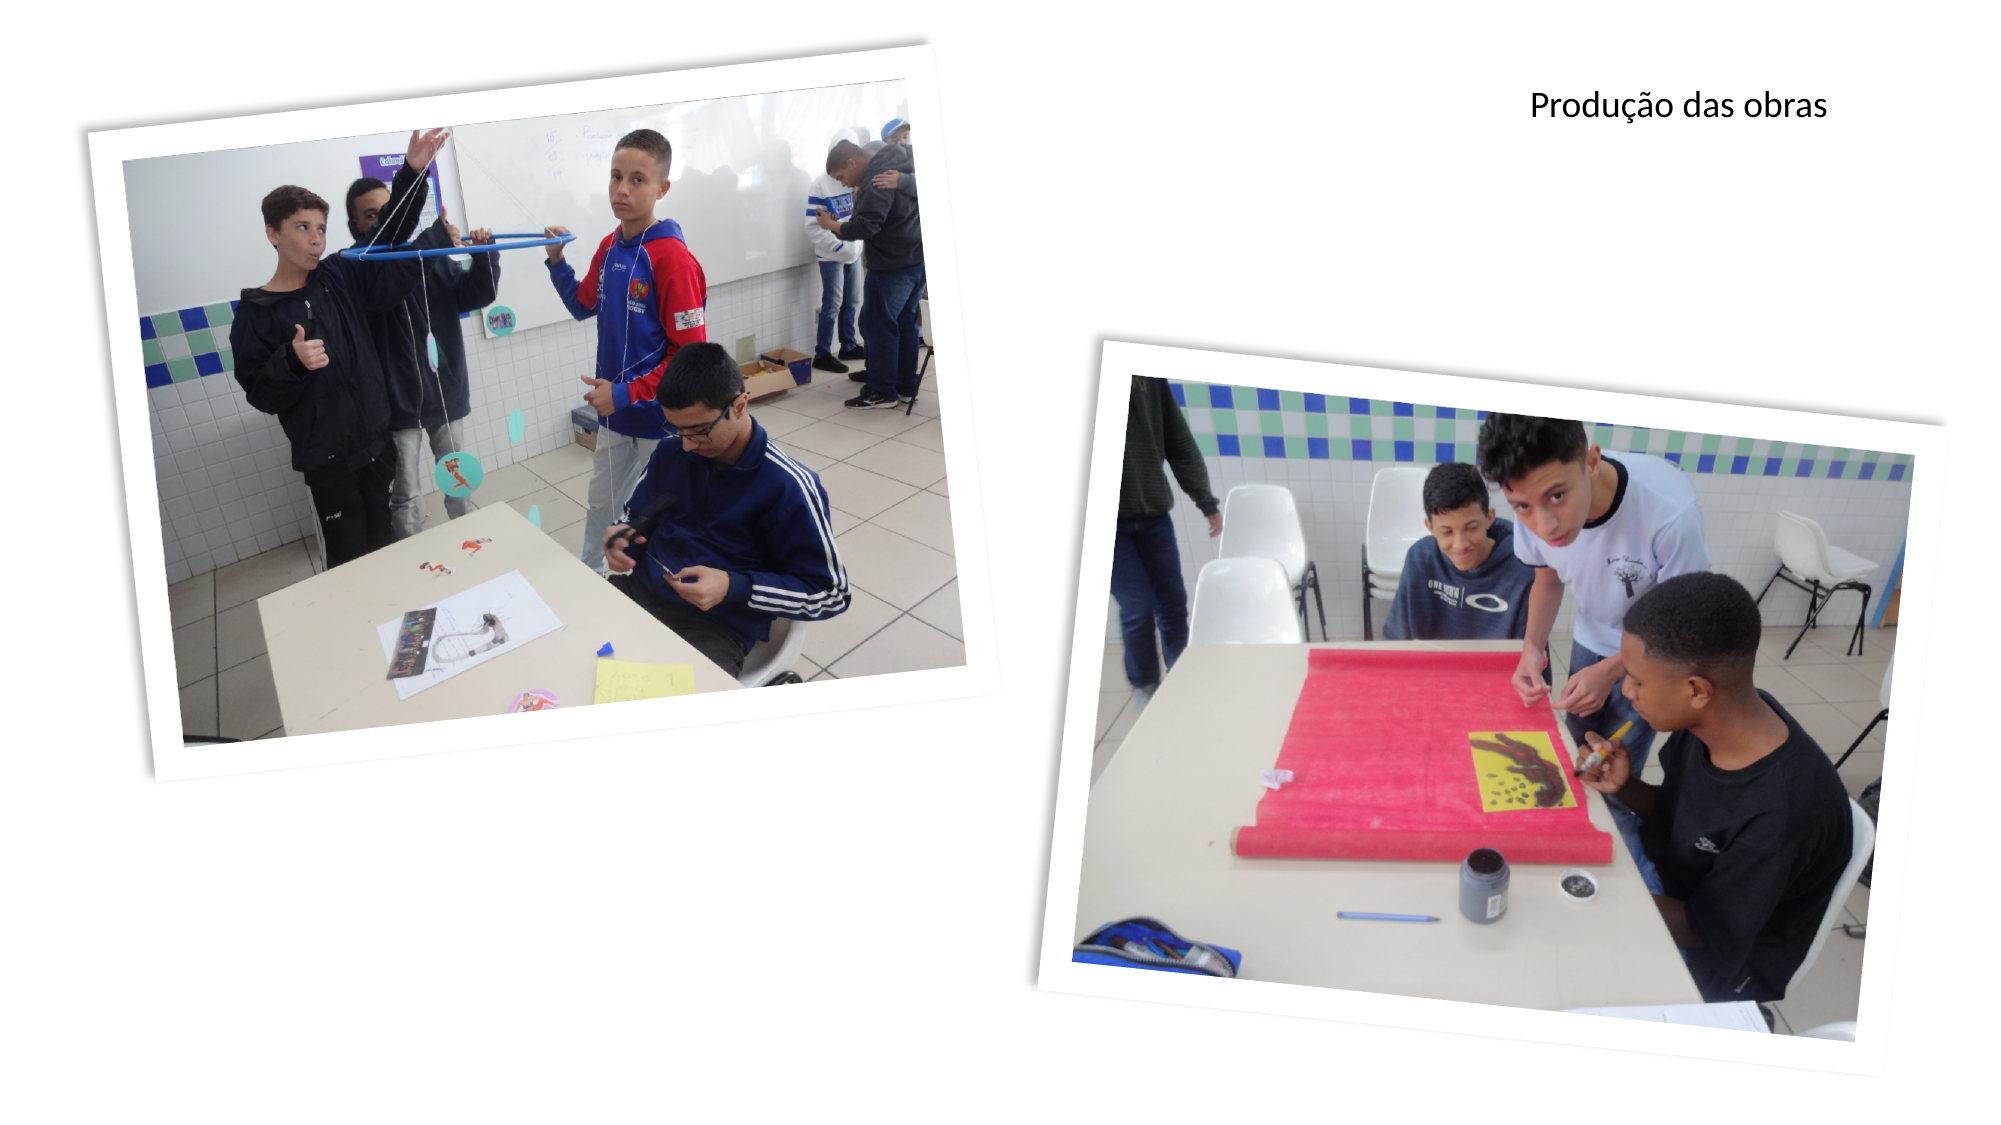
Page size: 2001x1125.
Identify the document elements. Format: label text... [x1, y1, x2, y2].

picture [1073, 375, 1914, 1042]
text_box Produção das obras [1515, 73, 1844, 133]
picture [124, 79, 966, 747]
